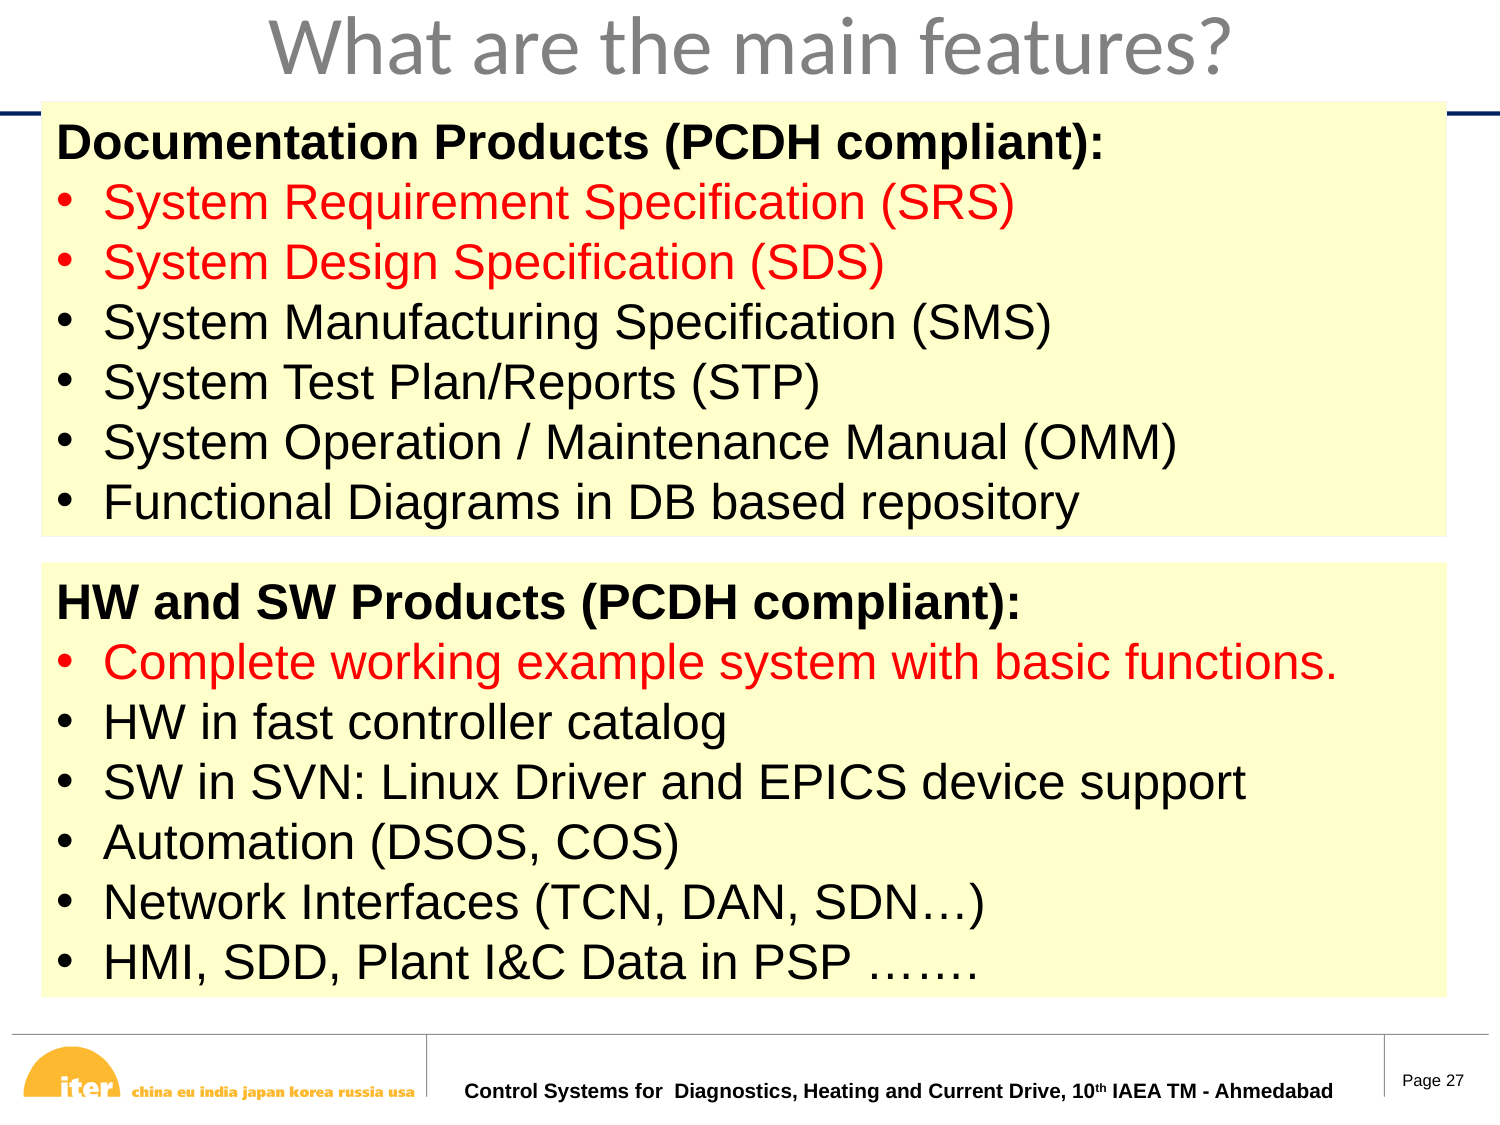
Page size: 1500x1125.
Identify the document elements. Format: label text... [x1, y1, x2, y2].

picture [0, 1022, 1500, 1125]
text_box Documentation Products (PCDH compliant): System Requirement Specification (SRS) System Design Specification (SDS) System Manufacturing Specification (SMS) System Test Plan/Reports (STP) System Operation / Maintenance Manual (OMM) Functional Diagrams in DB based repository [41, 101, 1447, 537]
text_box HW and SW Products (PCDH compliant): Complete working example system with basic functions. HW in fast controller catalog SW in SVN: Linux Driver and EPICS device support Automation (DSOS, COS) Network Interfaces (TCN, DAN, SDN…) HMI, SDD, Plant I&C Data in PSP ……. [41, 562, 1447, 998]
text_box What are the main features? [4, 0, 1500, 99]
